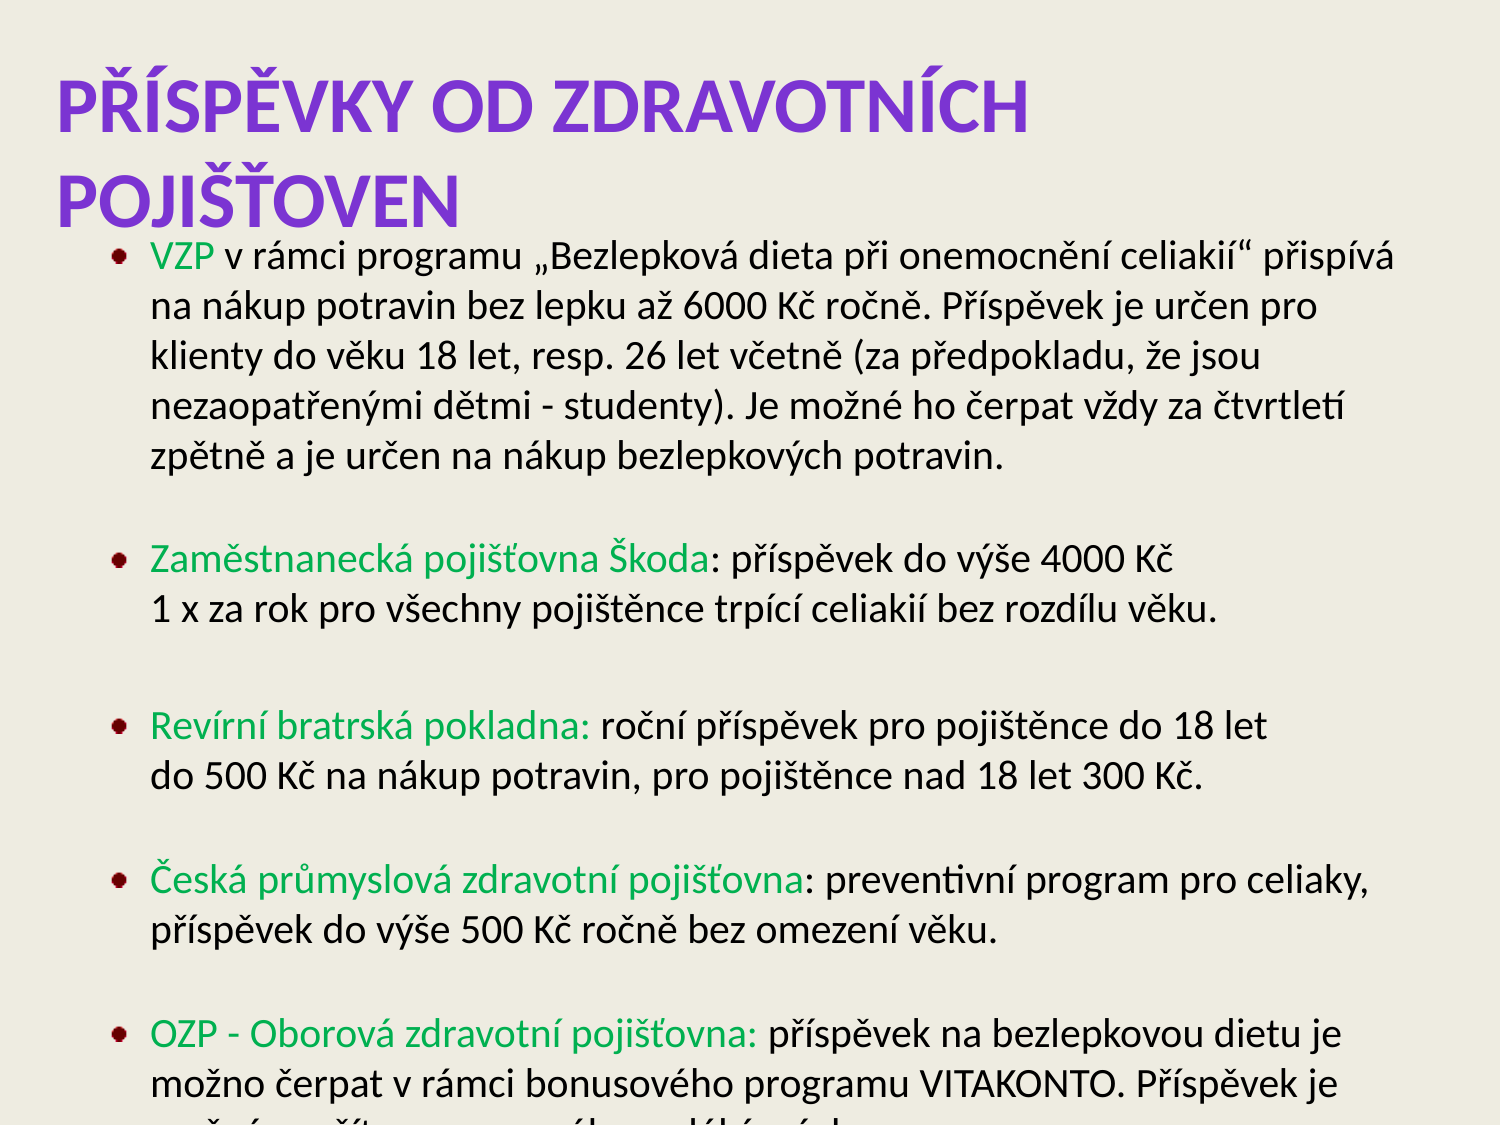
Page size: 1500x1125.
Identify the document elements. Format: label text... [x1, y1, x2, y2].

list VZP v rámci programu „Bezlepková dieta při onemocnění celiakií“ přispívá na nákup potravin bez lepku až 6000 Kč ročně. Příspěvek je určen pro klienty do věku 18 let, resp. 26 let včetně (za předpokladu, že jsou nezaopatřenými dětmi - studenty). Je možné ho čerpat vždy za čtvrtletí zpětně a je určen na nákup bezlepkových potravin. Zaměstnanecká pojišťovna Škoda: příspěvek do výše 4000 Kč 1 x za rok pro všechny pojištěnce trpící celiakií bez rozdílu věku. Revírní bratrská pokladna: roční příspěvek pro pojištěnce do 18 let do 500 Kč na nákup potravin, pro pojištěnce nad 18 let 300 Kč. Česká průmyslová zdravotní pojišťovna: preventivní program pro celiaky, příspěvek do výše 500 Kč ročně bez omezení věku. OZP - Oborová zdravotní pojišťovna: příspěvek na bezlepkovou dietu je možno čerpat v rámci bonusového programu VITAKONTO. Příspěvek je možné využít pouze na nákup v lékárnách. [75, 219, 1425, 1071]
title Příspěvky od zdravotních pojišťoven [41, 54, 1471, 243]
picture [108, 241, 131, 264]
picture [108, 711, 131, 734]
picture [108, 1019, 131, 1042]
picture [108, 545, 131, 568]
picture [108, 865, 131, 888]
